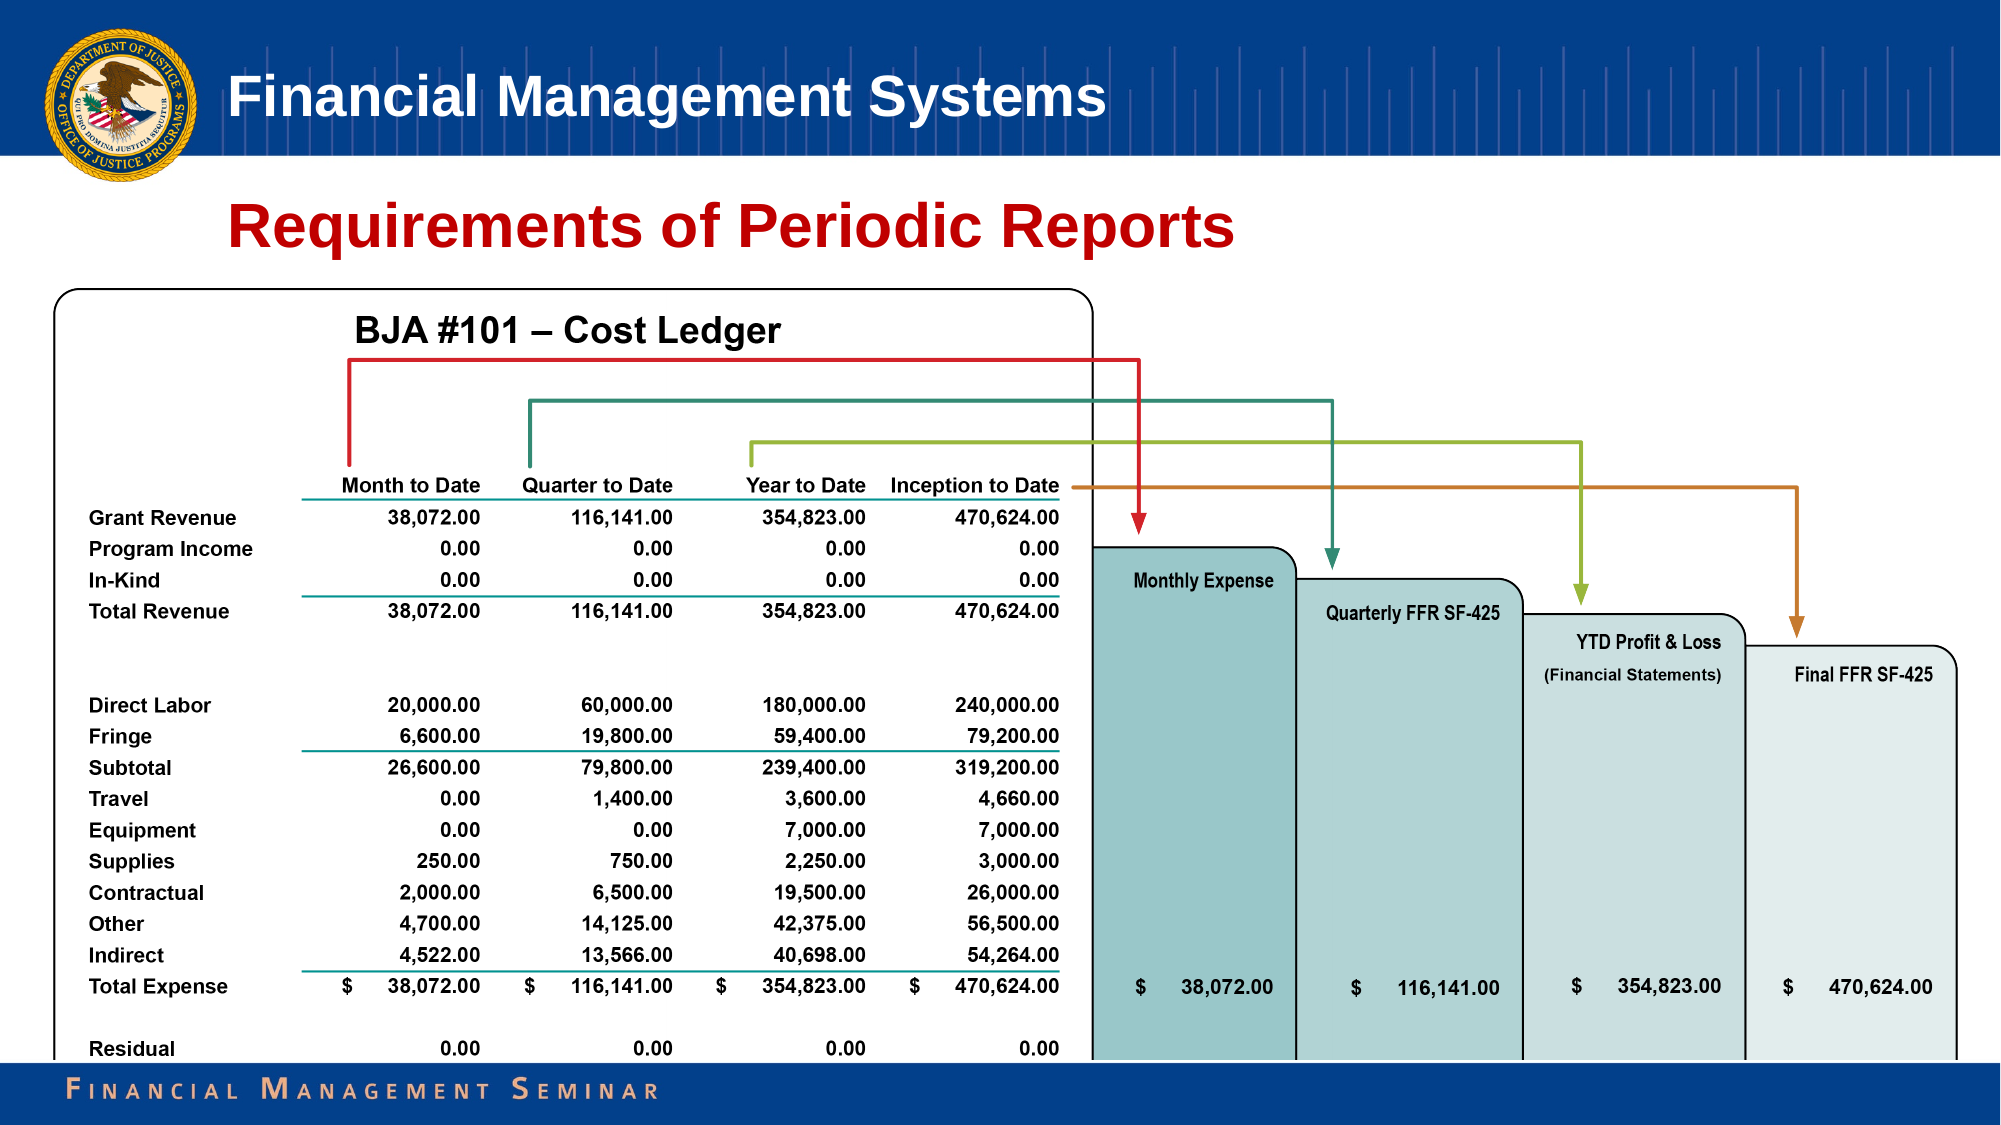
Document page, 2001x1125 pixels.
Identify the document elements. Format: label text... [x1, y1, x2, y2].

picture [0, 0, 2001, 1125]
title Financial Management Systems [212, 44, 1999, 150]
text_box Requirements of Periodic Reports [212, 181, 2000, 265]
